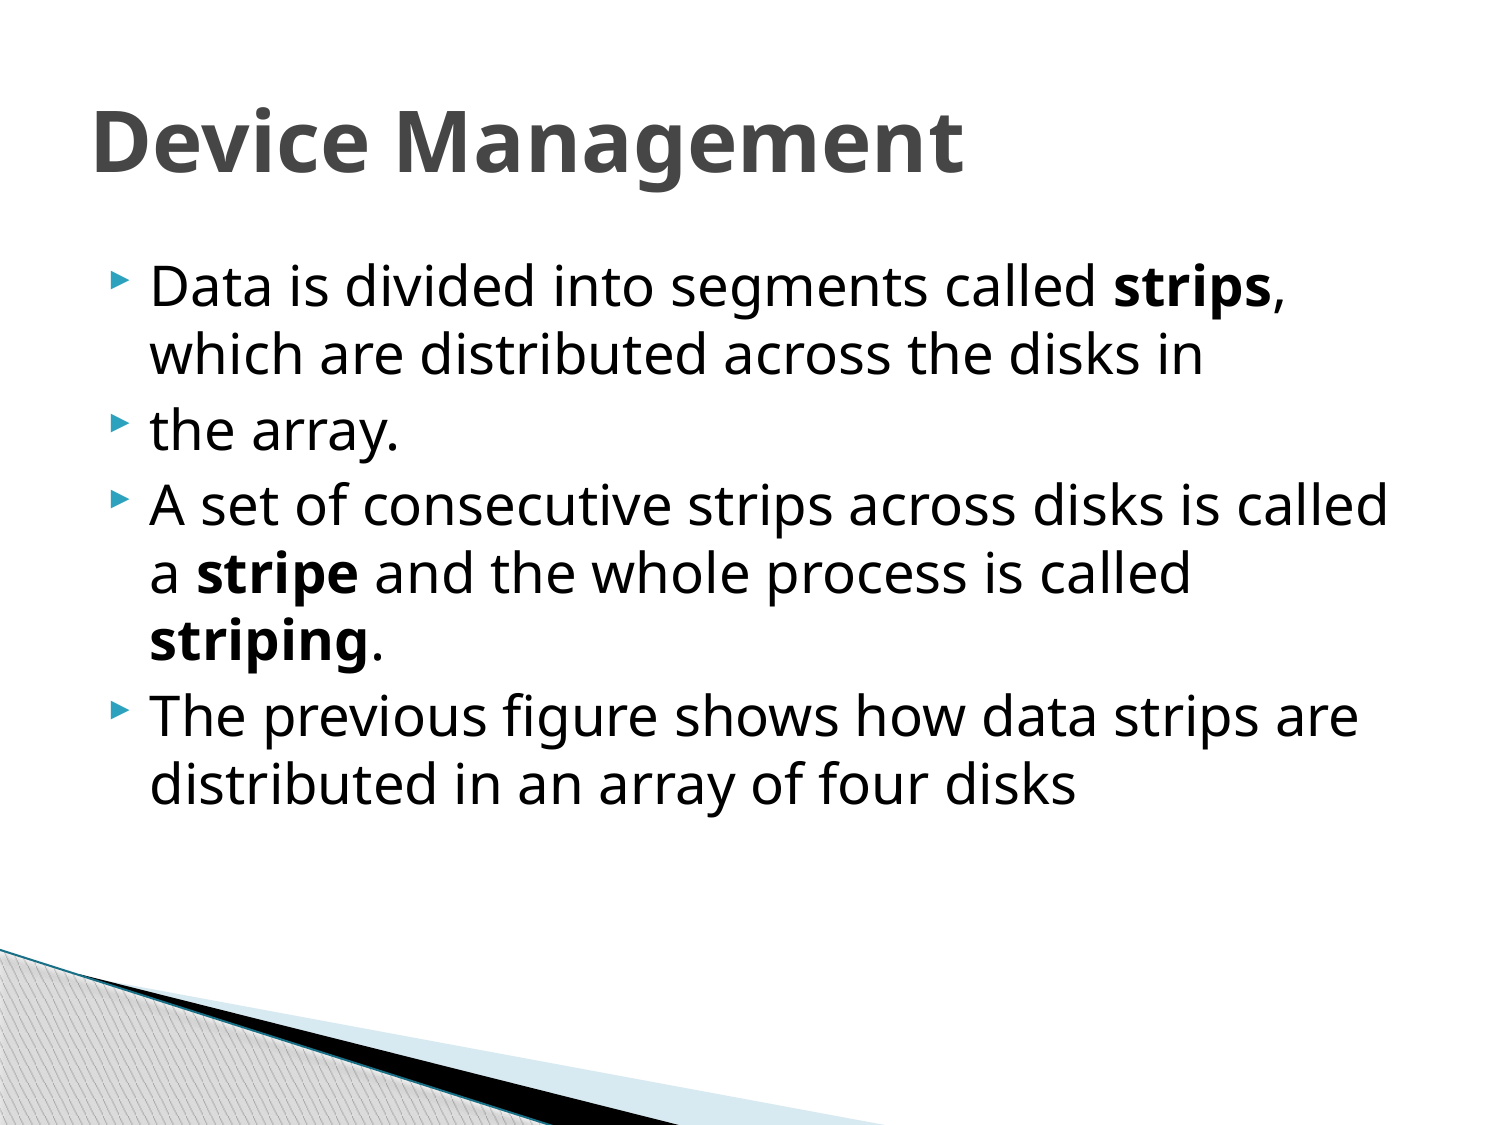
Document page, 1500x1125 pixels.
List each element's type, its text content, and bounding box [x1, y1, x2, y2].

title Device Management [75, 45, 1425, 233]
list Data is divided into segments called strips, which are distributed across the disks in the array. A set of consecutive strips across disks is called a stripe and the whole process is called striping. The previous figure shows how data strips are distributed in an array of four disks [75, 243, 1425, 986]
